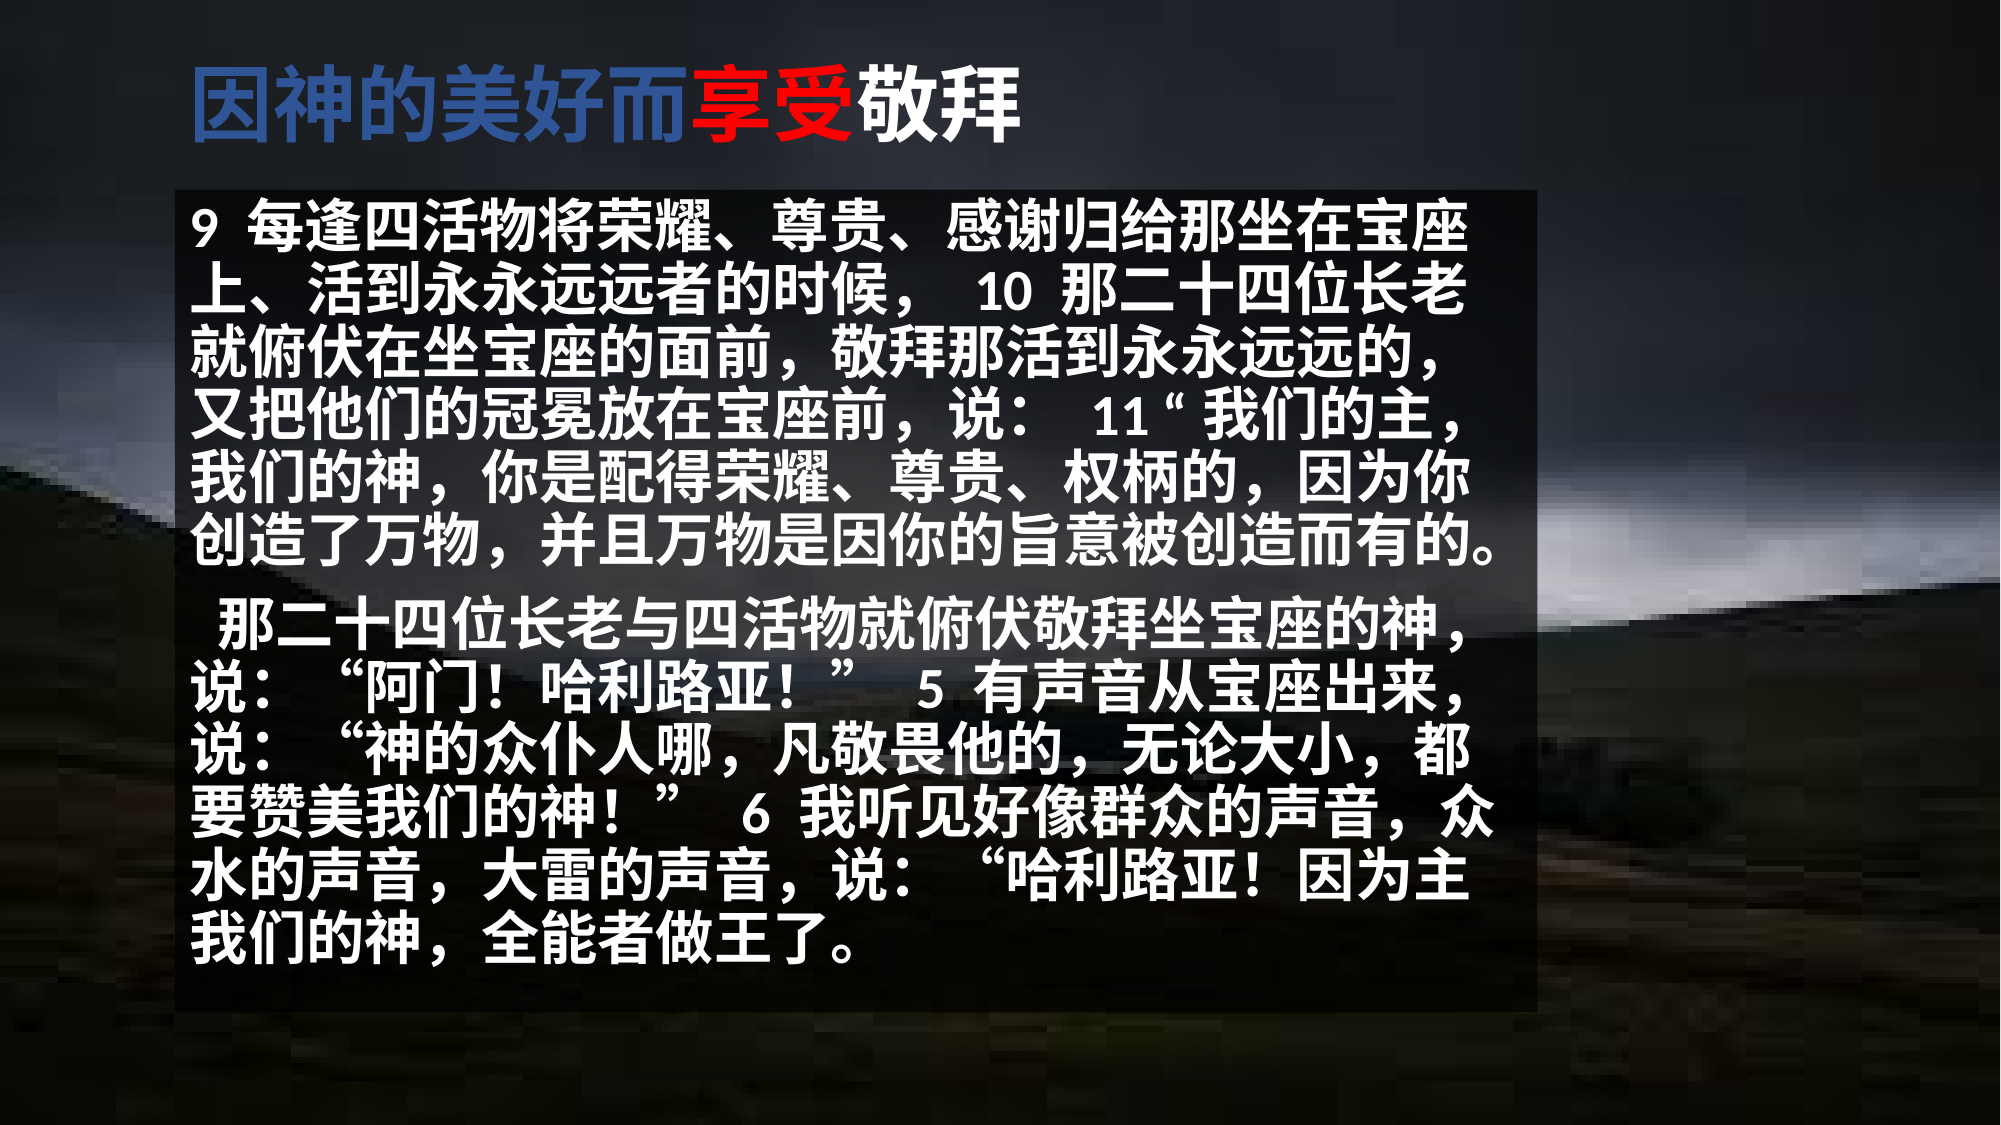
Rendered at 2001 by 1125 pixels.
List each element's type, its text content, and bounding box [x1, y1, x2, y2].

title 因神的美好而享受敬拜 [174, 27, 1538, 189]
picture [0, 0, 2001, 1125]
list 9 每逢四活物将荣耀、尊贵、感谢归给那坐在宝座上、活到永永远远者的时候， 10 那二十四位长老就俯伏在坐宝座的面前，敬拜那活到永永远远的，又把他们的冠冕放在宝座前，说： 11 “我们的主，我们的神，你是配得荣耀、尊贵、权柄的，因为你创造了万物，并且万物是因你的旨意被创造而有的。 那二十四位长老与四活物就俯伏敬拜坐宝座的神，说：“阿门！哈利路亚！” 5 有声音从宝座出来，说：“神的众仆人哪，凡敬畏他的，无论大小，都要赞美我们的神！” 6 我听见好像群众的声音，众水的声音，大雷的声音，说：“哈利路亚！因为主我们的神，全能者做王了。 [174, 189, 1538, 1013]
